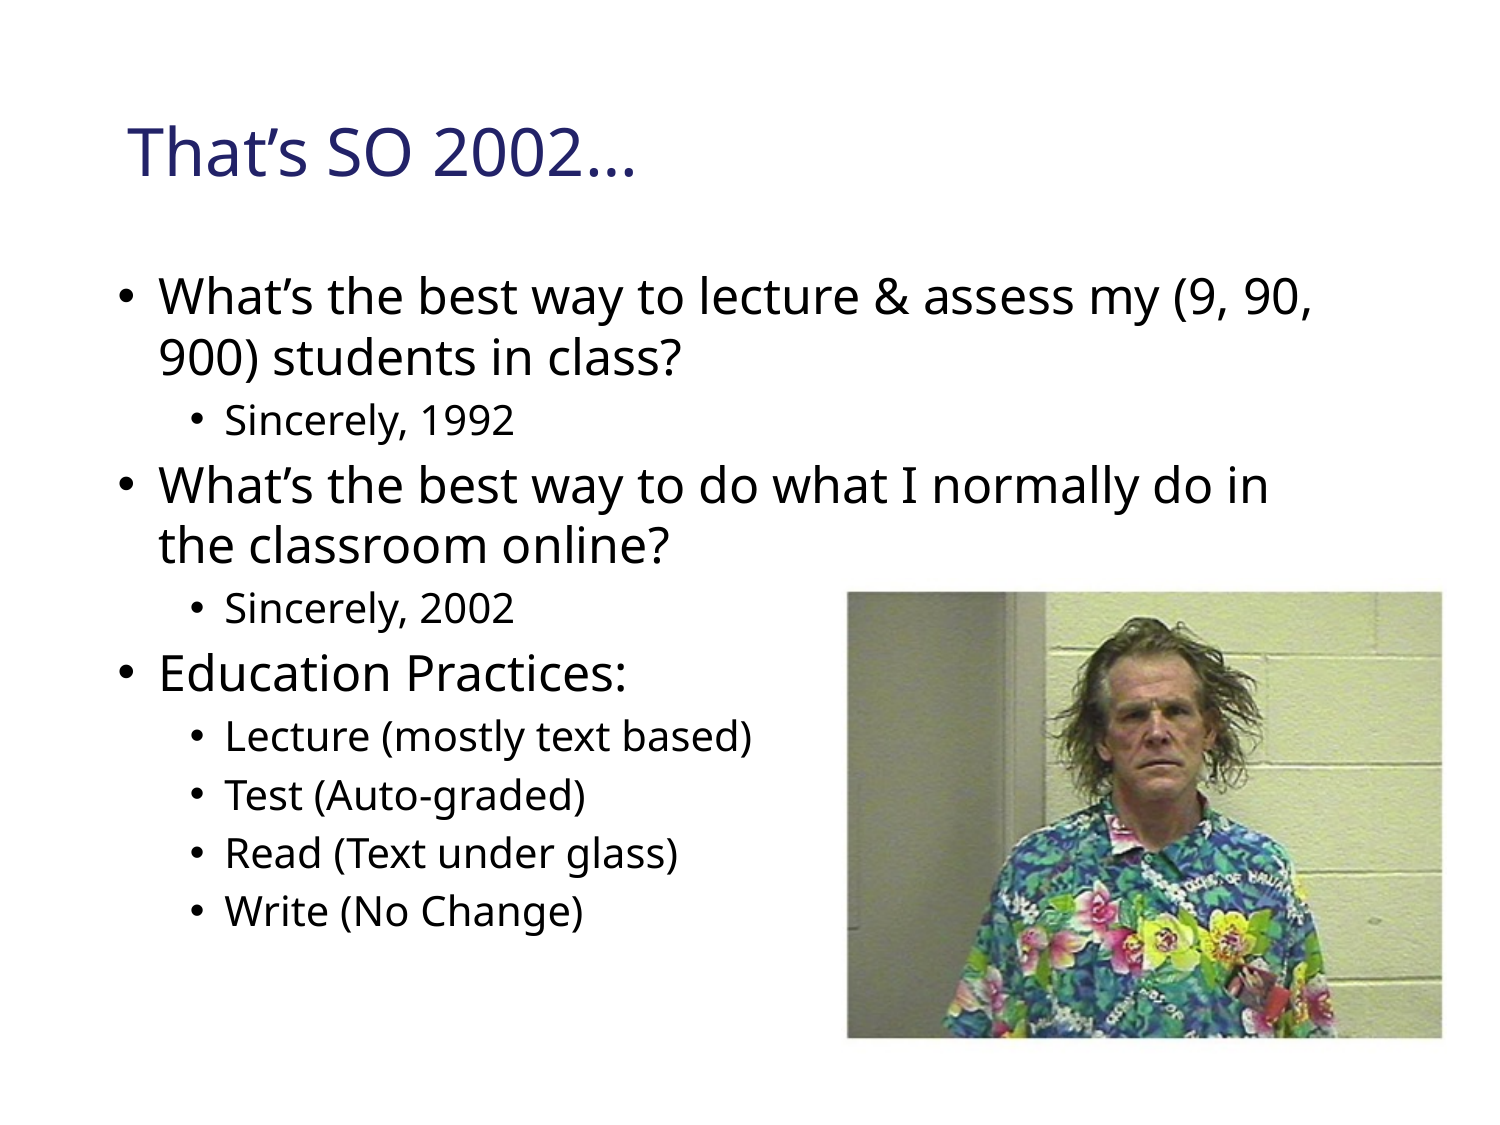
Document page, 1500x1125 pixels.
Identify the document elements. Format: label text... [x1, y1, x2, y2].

title That’s SO 2002… [112, 62, 1388, 238]
list What’s the best way to lecture & assess my (9, 90, 900) students in class? Sincerely, 1992 What’s the best way to do what I normally do in the classroom online? Sincerely, 2002 Education Practices: Lecture (mostly text based) Test (Auto-graded) Read (Text under glass) Write (No Change) [87, 249, 1363, 1025]
picture [841, 578, 1448, 1054]
